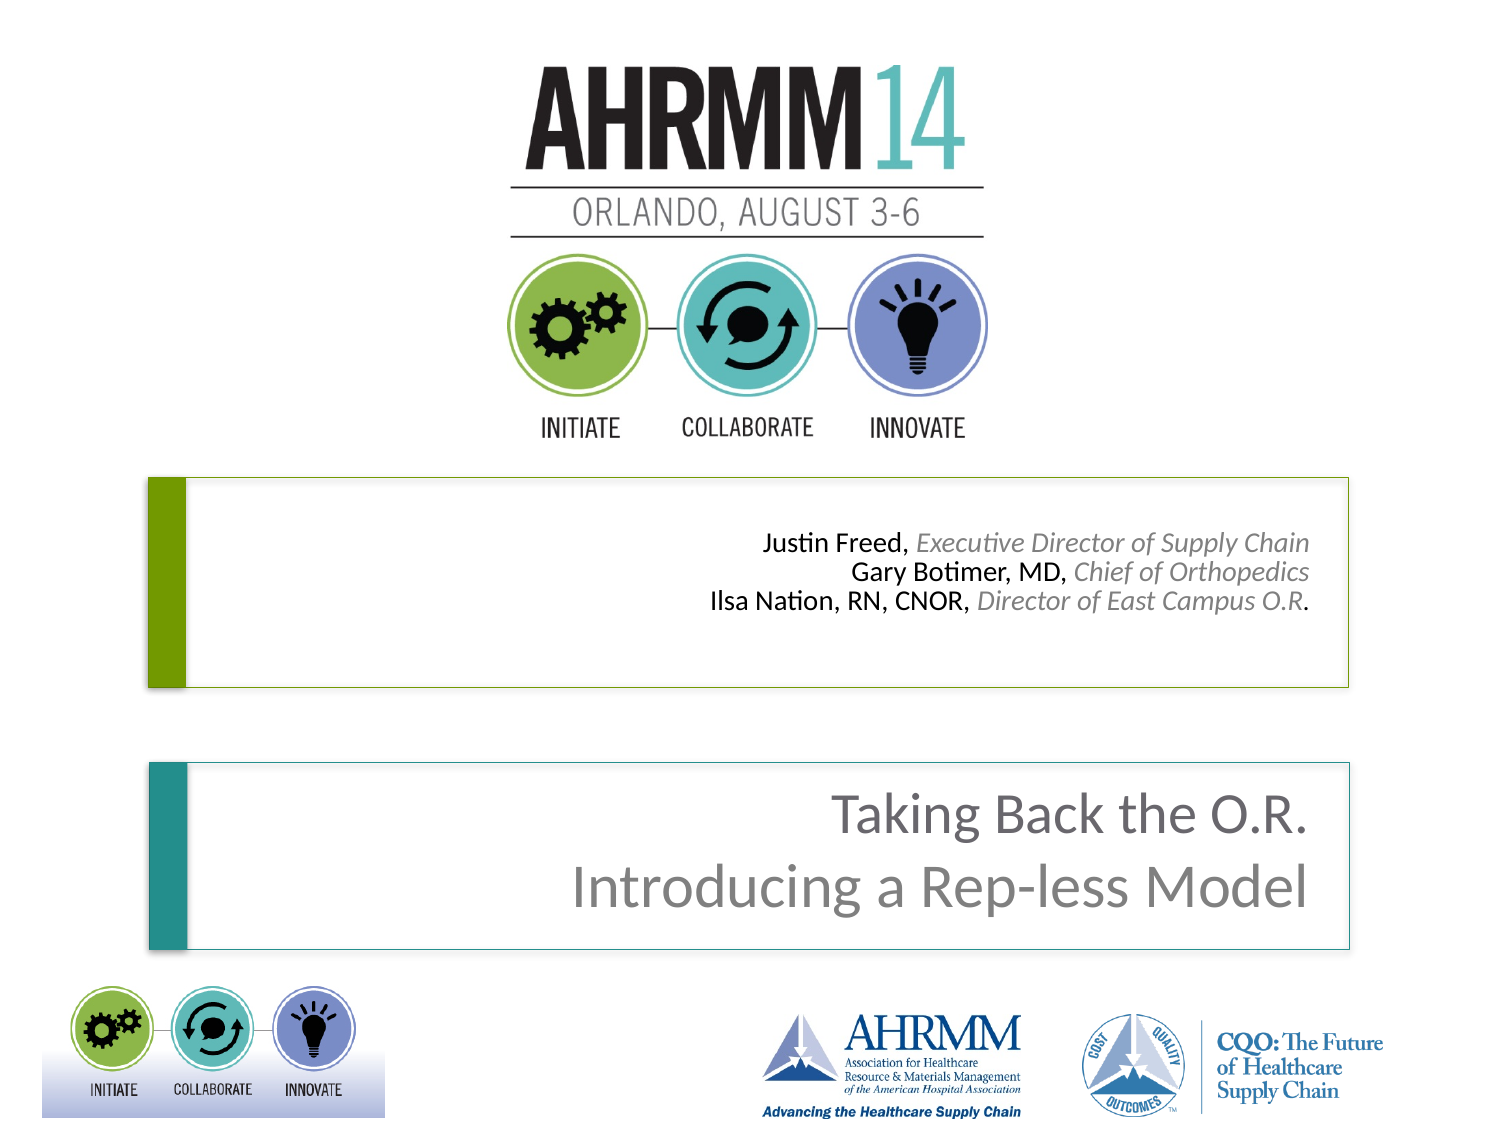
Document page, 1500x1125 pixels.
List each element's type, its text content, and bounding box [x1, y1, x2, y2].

title Justin Freed, Executive Director of Supply Chain Gary Botimer, MD, Chief of Orthopedics Ilsa Nation, RN, CNOR, Director of East Campus O.R. [200, 487, 1325, 654]
subtitle Taking Back the O.R. Introducing a Rep-less Model [200, 774, 1325, 938]
picture [42, 973, 385, 1118]
picture [507, 65, 988, 438]
picture [1082, 1014, 1383, 1117]
picture [762, 1014, 1021, 1119]
